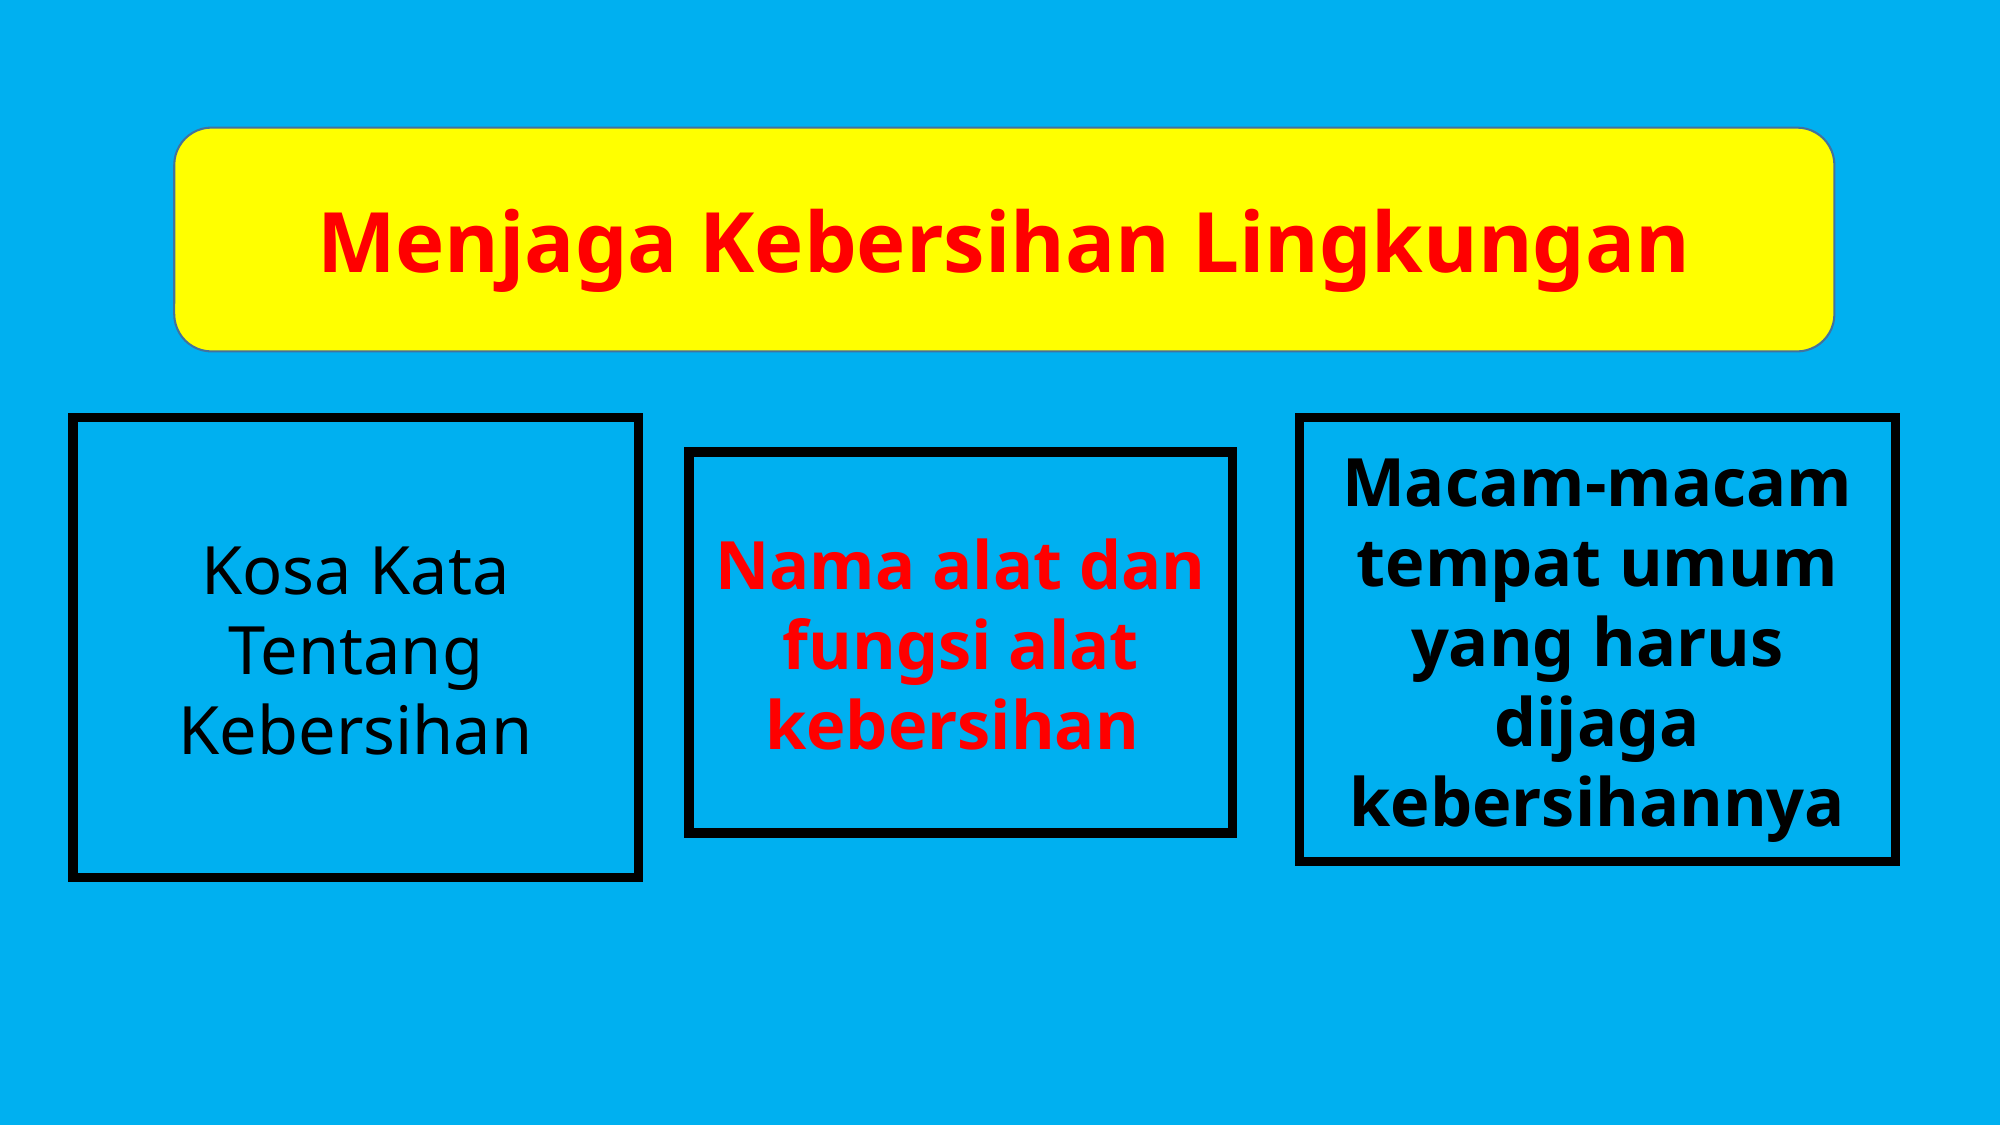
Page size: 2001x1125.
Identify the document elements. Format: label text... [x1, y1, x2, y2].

text_box Macam-macam tempat umum yang harus dijaga kebersihannya [1298, 417, 1896, 862]
text_box Menjaga Kebersihan Lingkungan [173, 126, 1836, 353]
picture [69, 414, 642, 881]
picture [685, 448, 1236, 837]
text_box Kosa Kata Tentang Kebersihan [72, 416, 639, 879]
picture [1296, 414, 1899, 865]
text_box Nama alat dan fungsi alat kebersihan [688, 451, 1233, 834]
